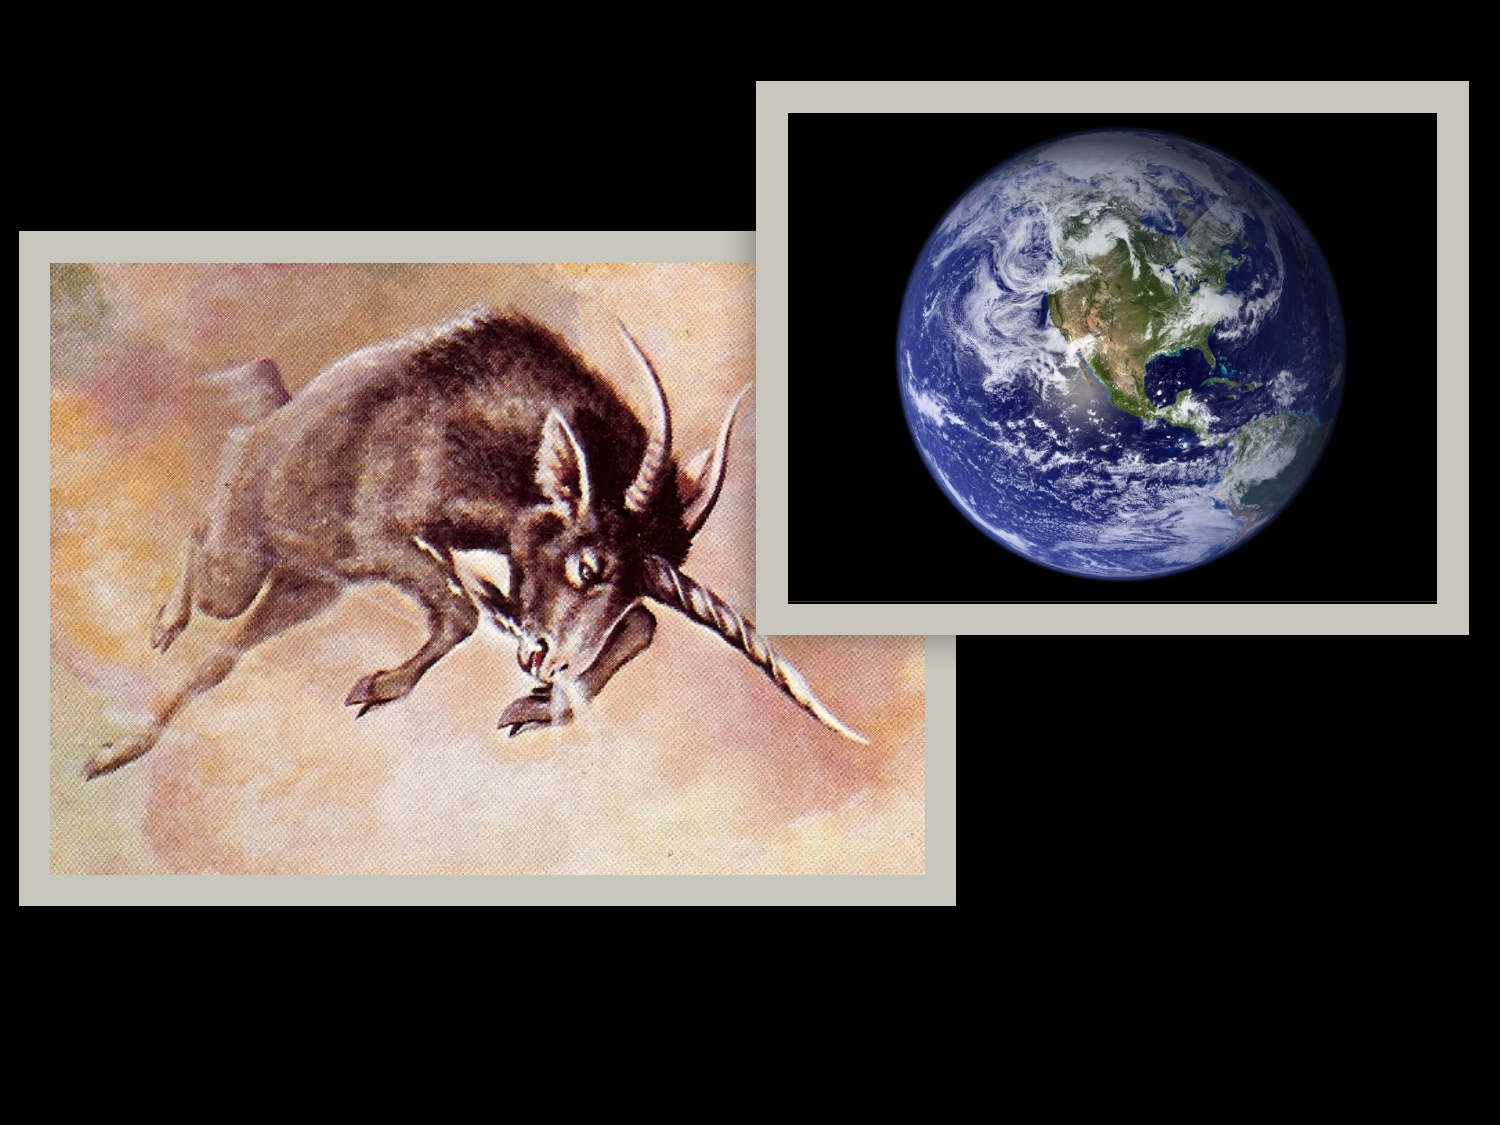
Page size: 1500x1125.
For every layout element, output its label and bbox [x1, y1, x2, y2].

picture [49, 112, 1438, 876]
